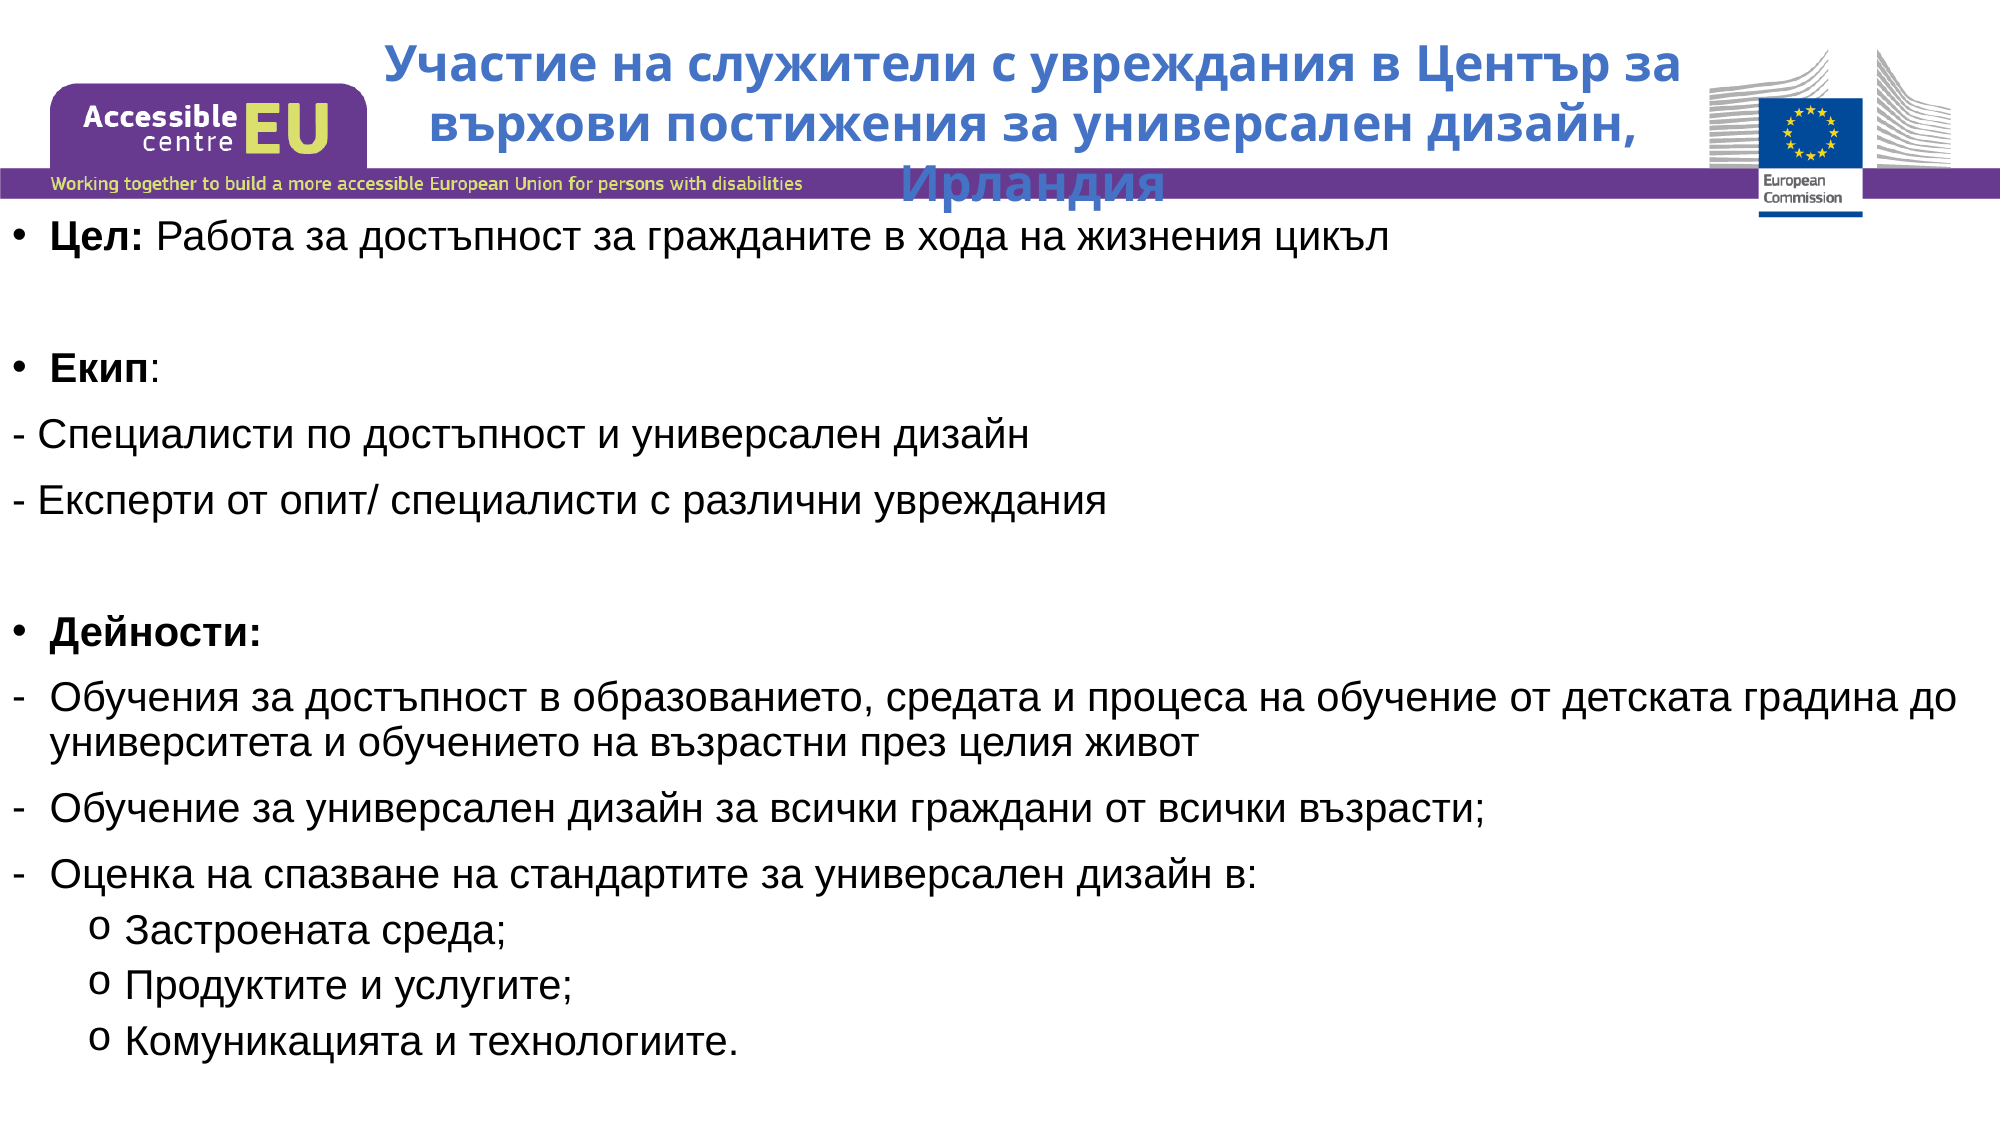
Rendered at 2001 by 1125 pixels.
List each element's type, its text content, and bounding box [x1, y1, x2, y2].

title Участие на служители с увреждания в Център за върхови постижения за универсален дизайн, Ирландия [353, 23, 1716, 214]
picture [0, 0, 2000, 269]
text_box Цел: Работа за достъпност за гражданите в хода на жизнения цикъл Екип: - Специалисти по достъпност и универсален дизайн - Експерти от опит/ специалисти с различни увреждания Дейности: Обучения за достъпност в образованието, средата и процеса на обучение от детската градина до университета и обучението на възрастни през целия живот Обучение за универсален дизайн за всички граждани от всички възрасти; Оценка на спазване на стандартите за универсален дизайн в: Застроената среда; Продуктите и услугите; Комуникацията и технологиите. [12, 214, 2000, 1113]
text_box [137, 608, 2000, 684]
